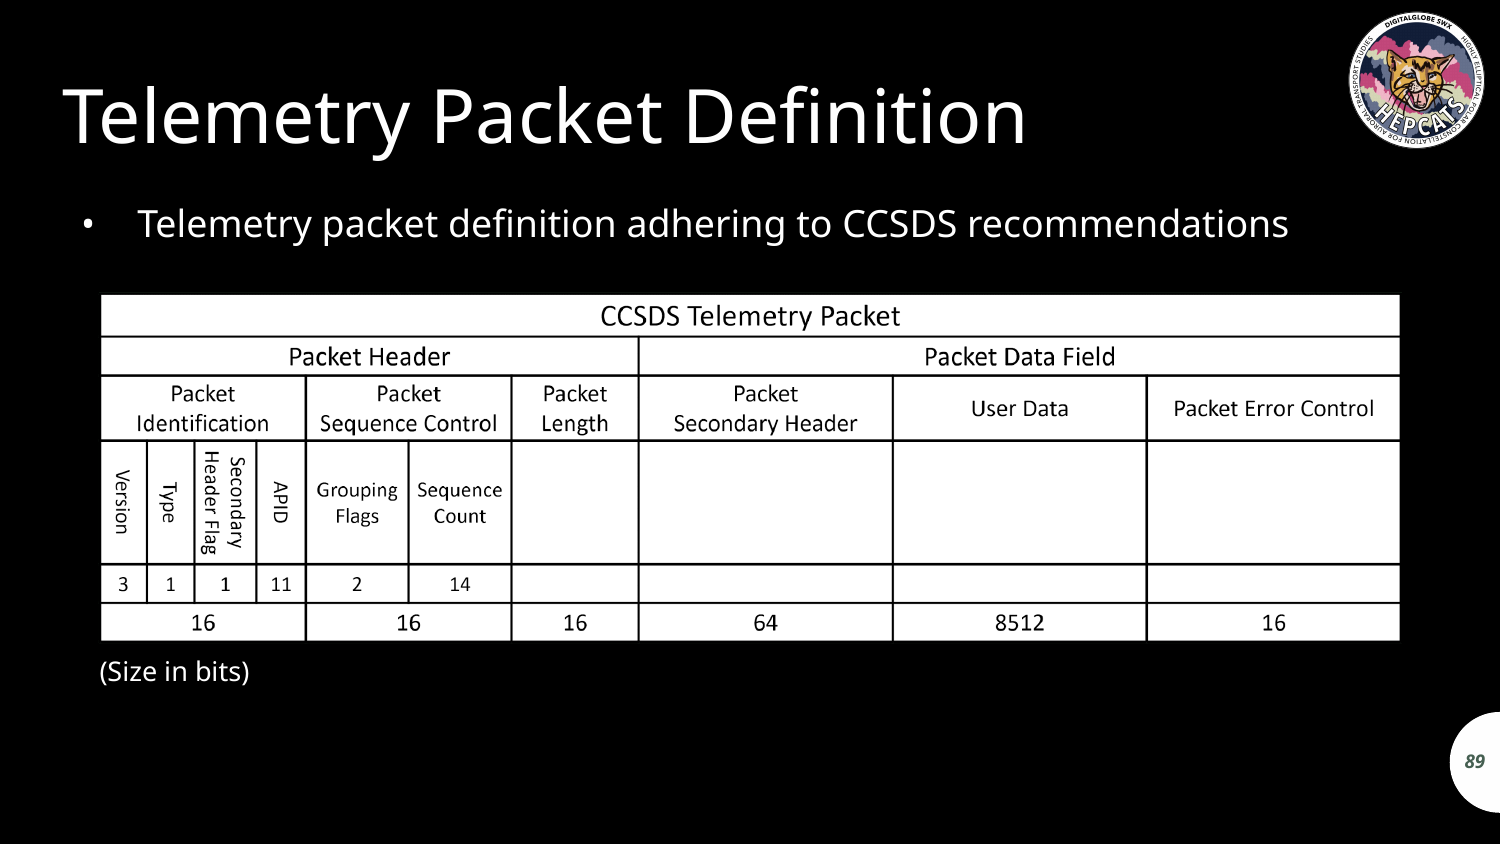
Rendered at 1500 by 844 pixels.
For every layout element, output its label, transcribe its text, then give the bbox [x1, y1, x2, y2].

picture [1313, 6, 1493, 153]
slide_number 89 [1429, 739, 1500, 785]
text_box (Size in bits) [84, 638, 330, 711]
list Telemetry packet definition adhering to CCSDS recommendations [51, 189, 1449, 750]
title Telemetry Packet Definition [51, 72, 1449, 167]
picture [96, 286, 1404, 652]
